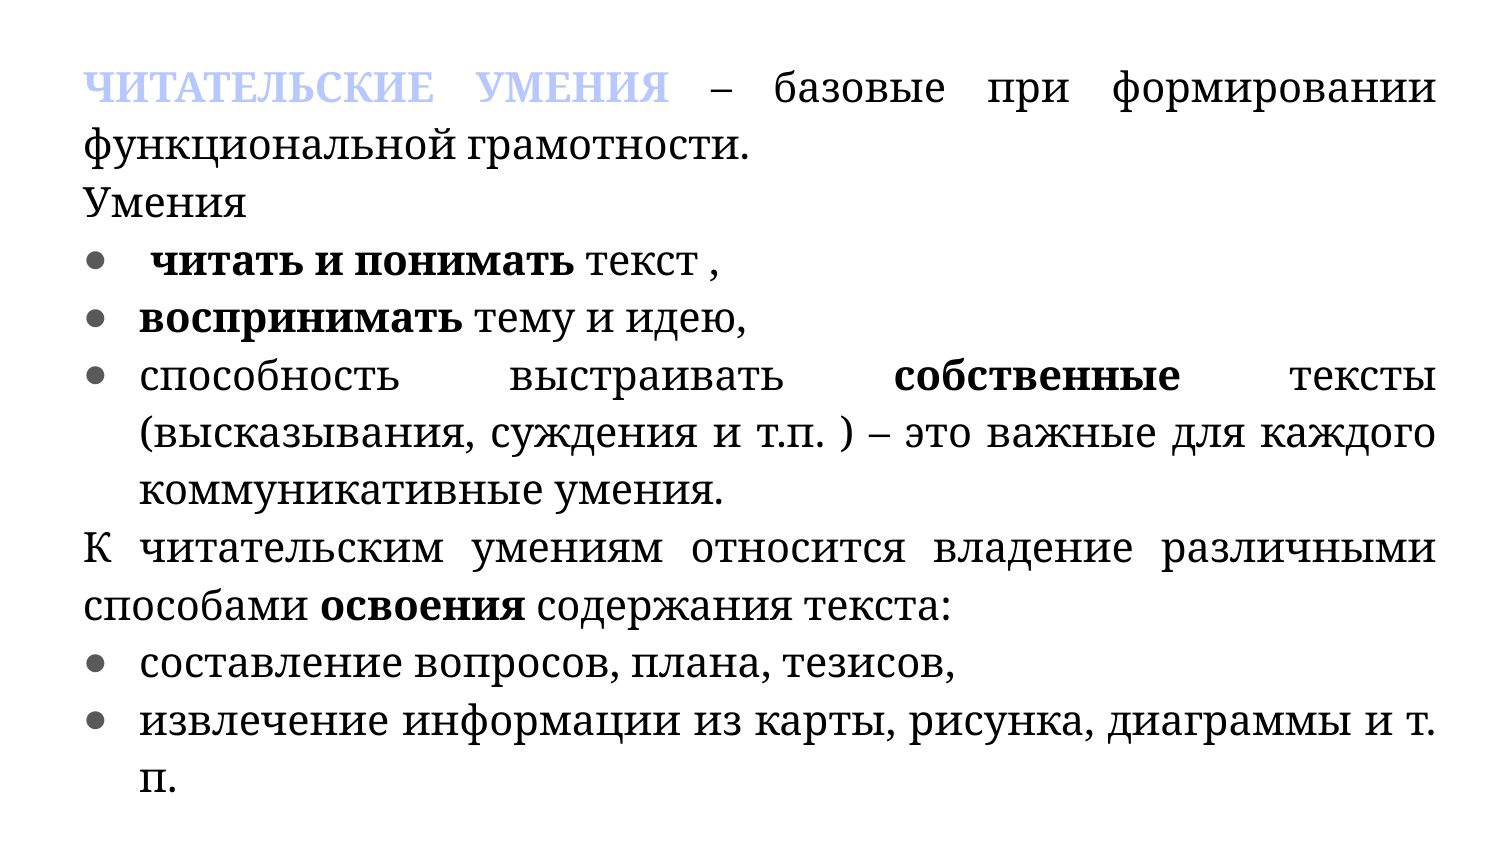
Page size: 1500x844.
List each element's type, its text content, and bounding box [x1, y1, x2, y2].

list ЧИТАТЕЛЬСКИЕ УМЕНИЯ – базовые при формировании функциональной грамотности. Умения читать и понимать текст , воспринимать тему и идею, способность выстраивать собственные тексты (высказывания, суждения и т.п. ) – это важные для каждого коммуникативные умения. К читательским умениям относится владение различными способами освоения содержания текста: составление вопросов, плана, тезисов, извлечение информации из карты, рисунка, диаграммы и т. п. [49, 38, 1452, 805]
